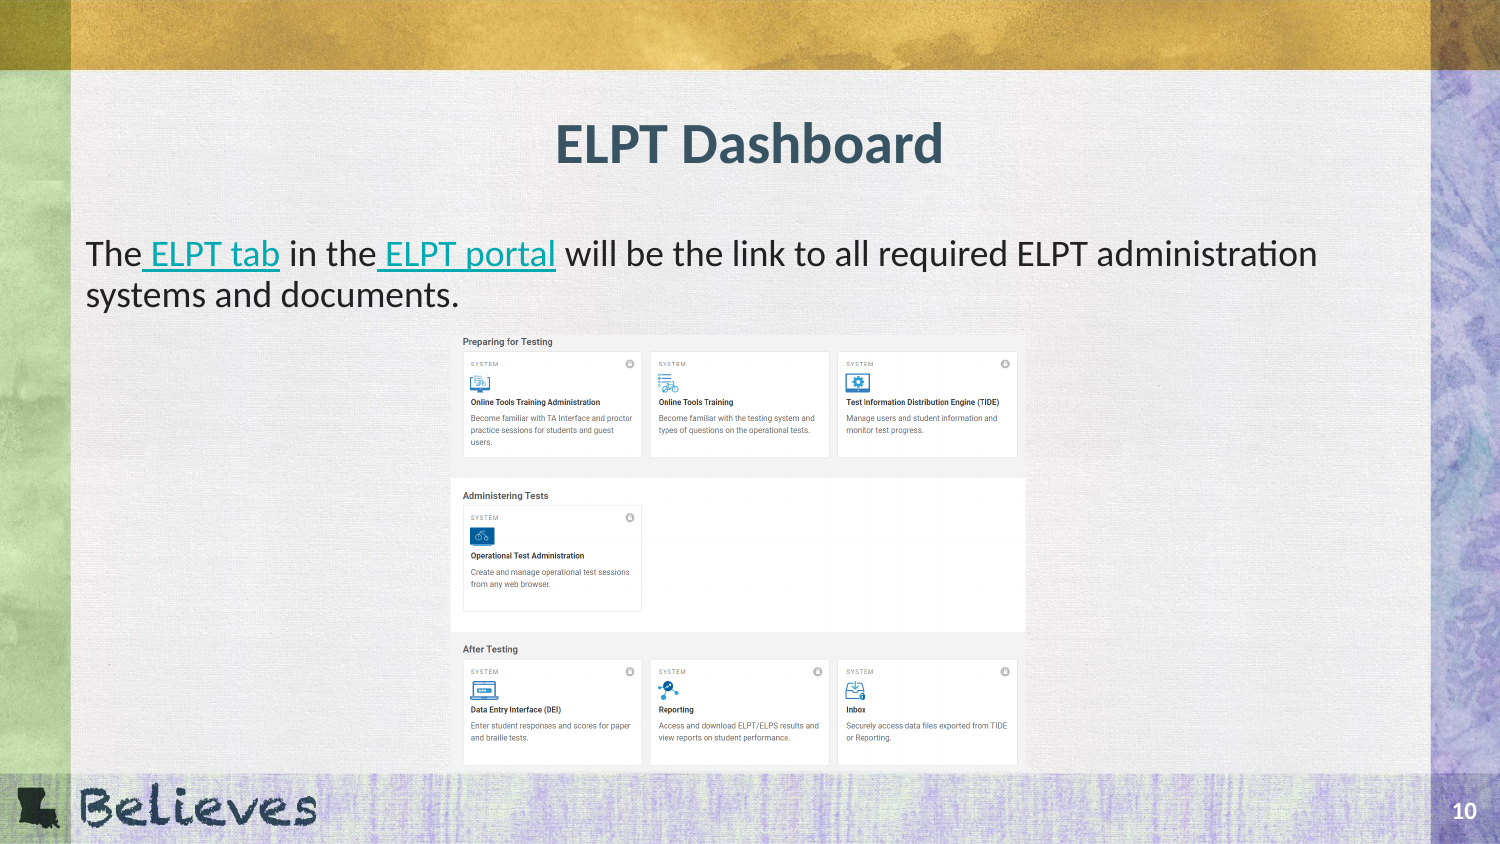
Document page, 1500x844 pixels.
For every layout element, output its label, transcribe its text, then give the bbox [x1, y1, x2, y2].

list The ELPT tab in the ELPT portal will be the link to all required ELPT administration systems and documents. [70, 219, 1430, 771]
title ELPT Dashboard [70, 69, 1430, 219]
picture [0, 0, 1500, 844]
